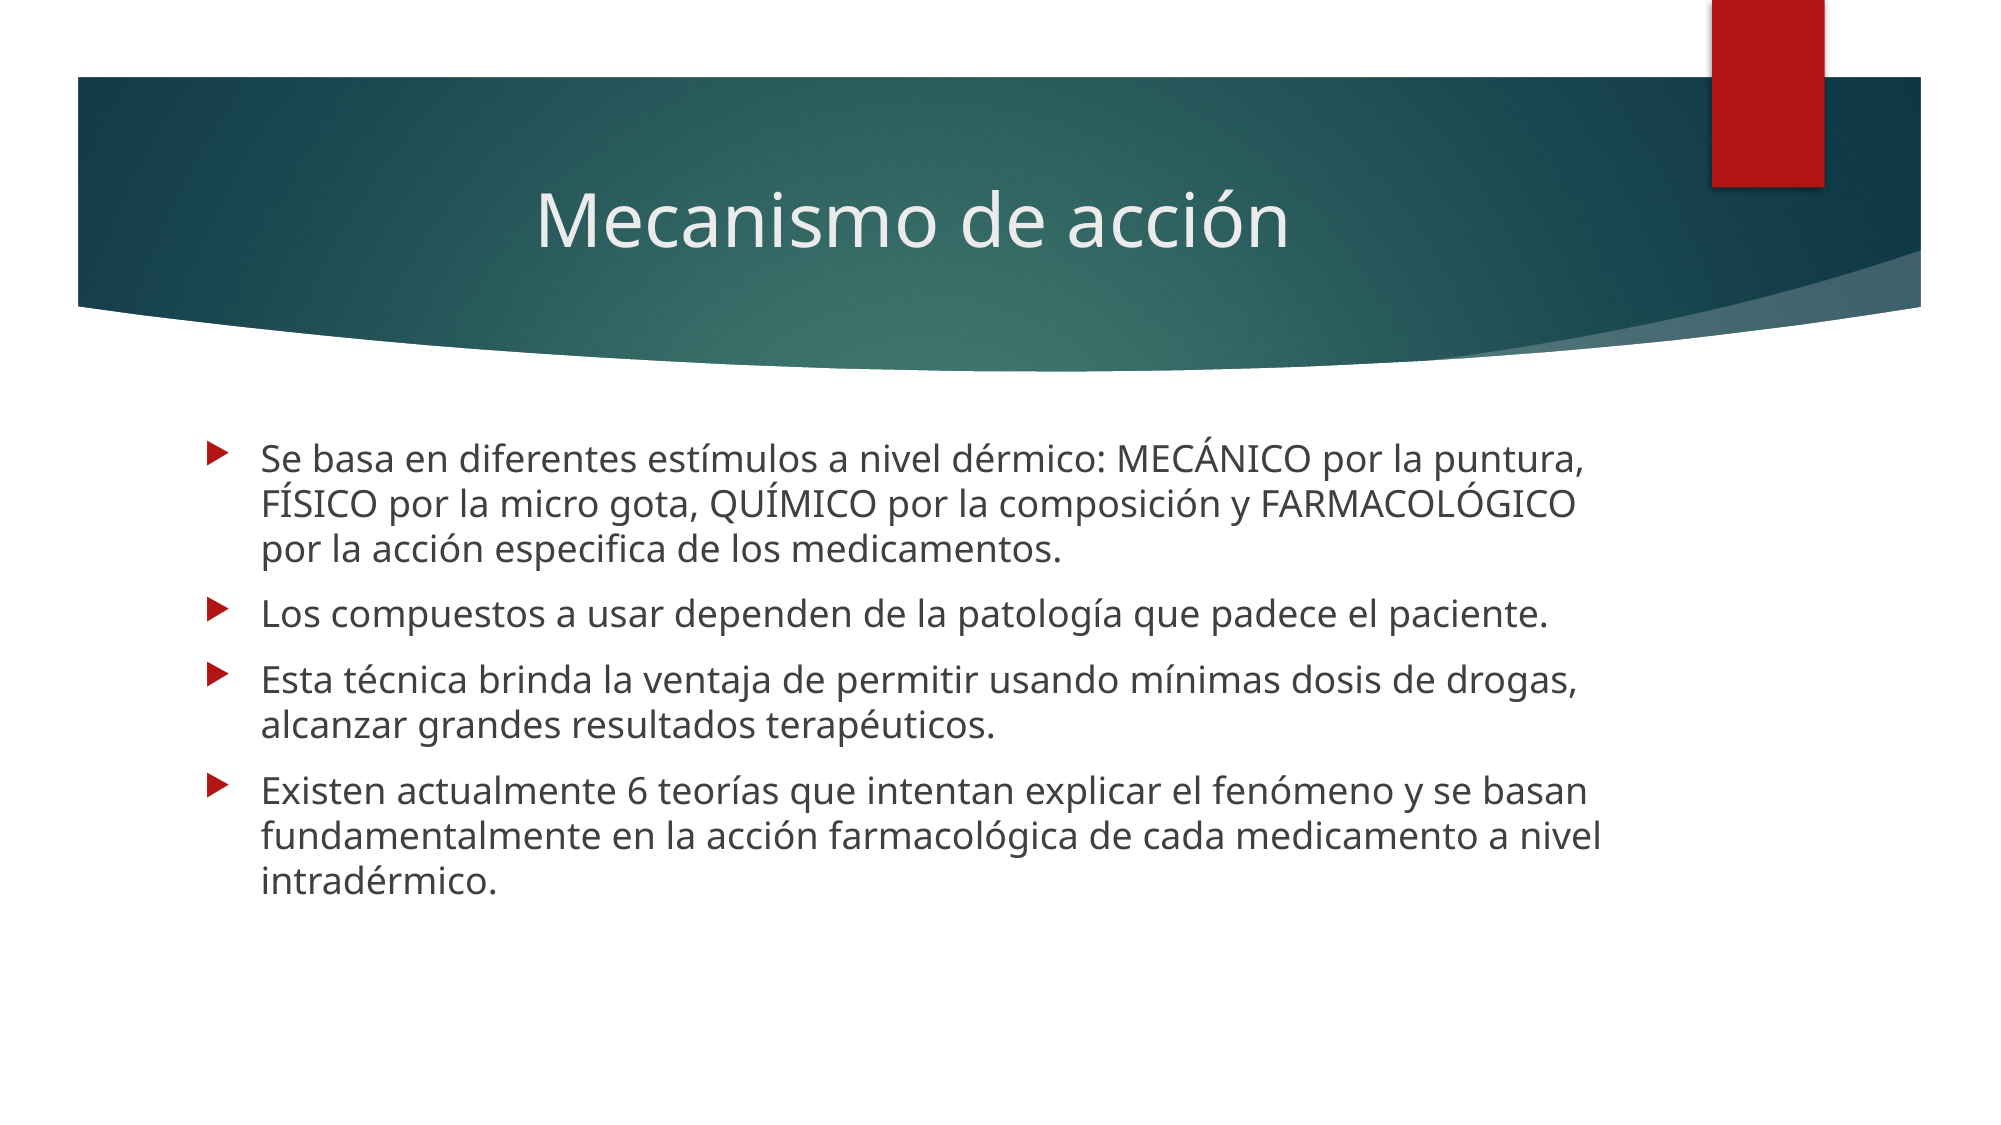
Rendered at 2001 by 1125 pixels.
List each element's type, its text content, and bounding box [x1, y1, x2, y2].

title Mecanismo de acción [189, 159, 1638, 276]
list Se basa en diferentes estímulos a nivel dérmico: MECÁNICO por la puntura, FÍSICO por la micro gota, QUÍMICO por la composición y FARMACOLÓGICO por la acción especifica de los medicamentos. Los compuestos a usar dependen de la patología que padece el paciente. Esta técnica brinda la ventaja de permitir usando mínimas dosis de drogas, alcanzar grandes resultados terapéuticos. Existen actualmente 6 teorías que intentan explicar el fenómeno y se basan fundamentalmente en la acción farmacológica de cada medicamento a nivel intradérmico. [189, 427, 1638, 988]
